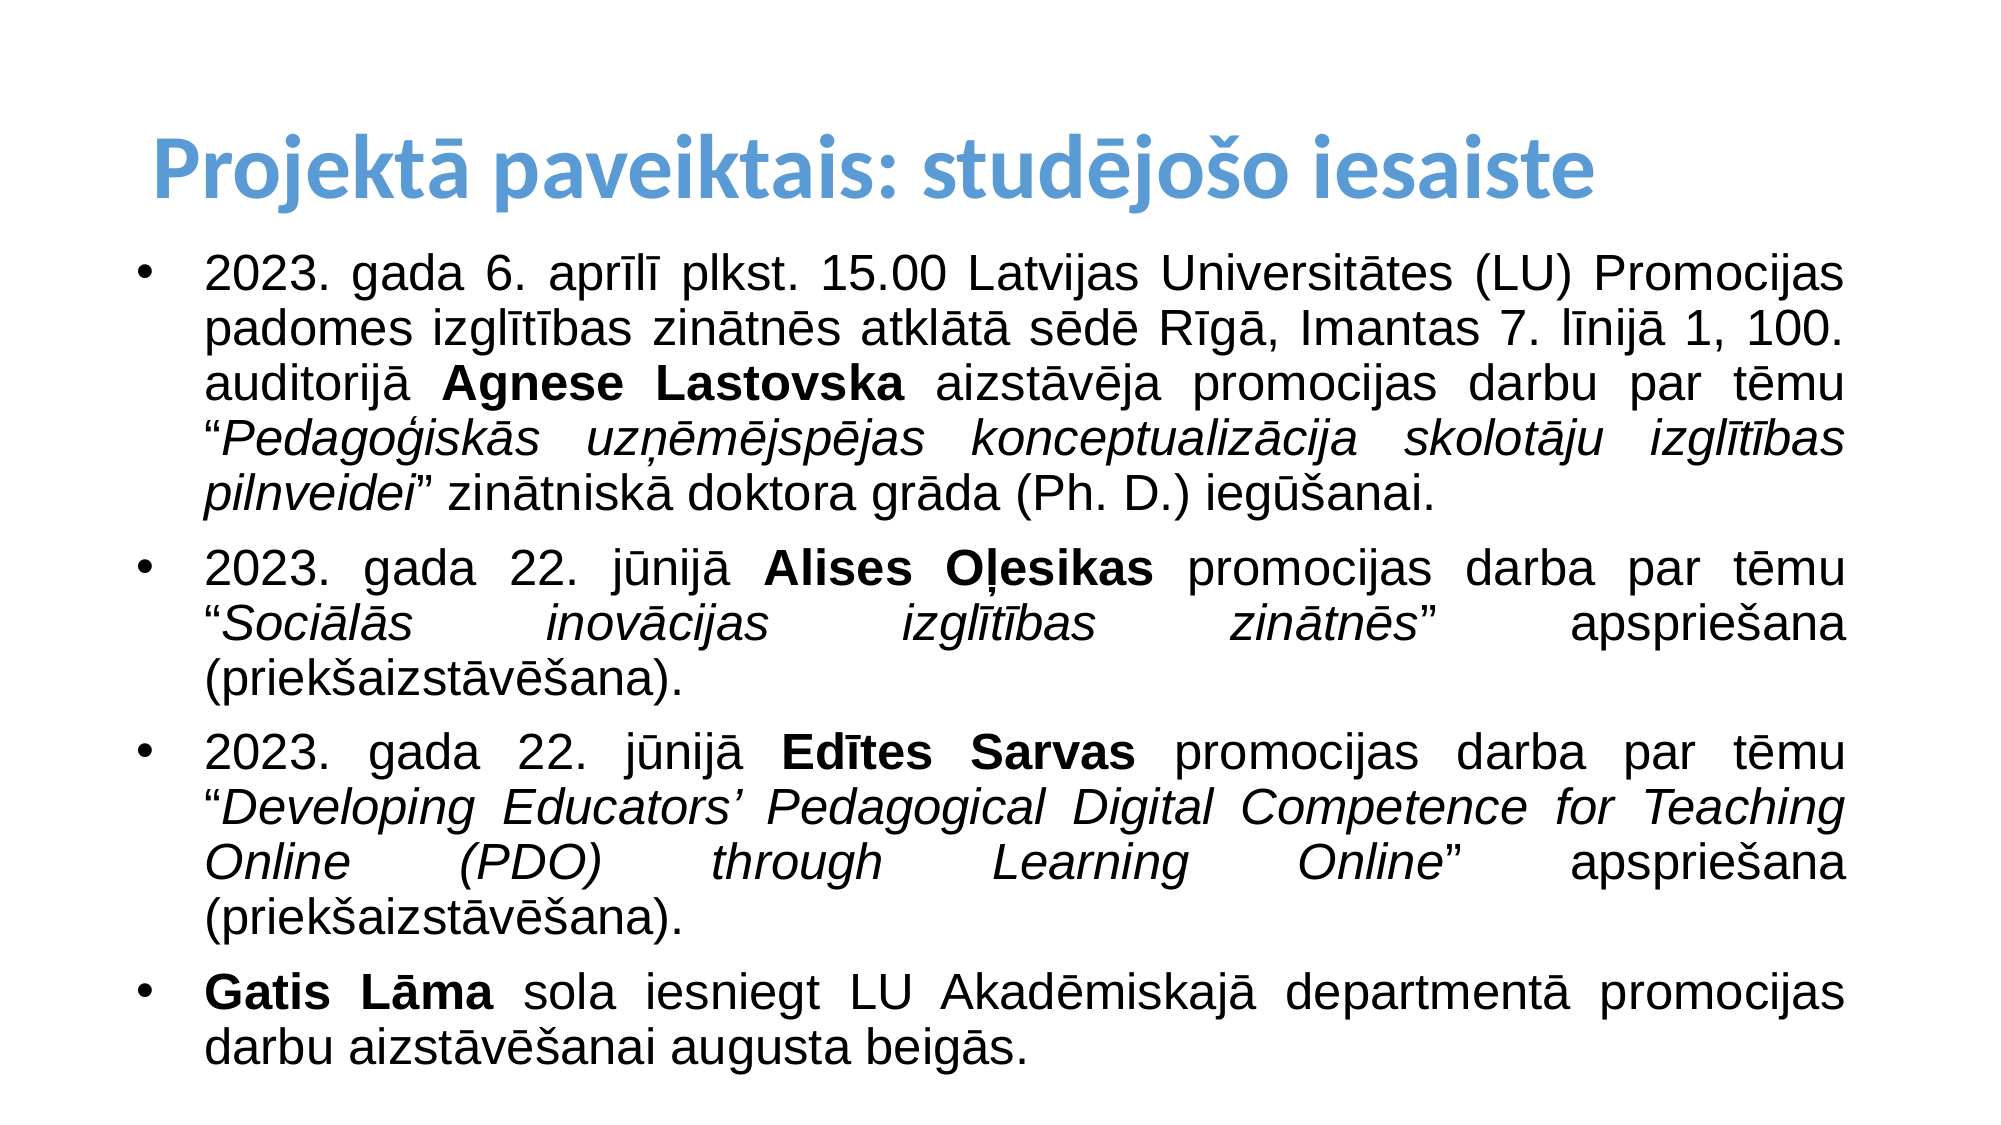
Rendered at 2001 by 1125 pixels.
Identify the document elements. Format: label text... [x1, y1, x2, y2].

list 2023. gada 6. aprīlī plkst. 15.00 Latvijas Universitātes (LU) Promocijas padomes izglītības zinātnēs atklātā sēdē Rīgā, Imantas 7. līnijā 1, 100. auditorijā Agnese Lastovska aizstāvēja promocijas darbu par tēmu “Pedagoģiskās uzņēmējspējas konceptualizācija skolotāju izglītības pilnveidei” zinātniskā doktora grāda (Ph. D.) iegūšanai. 2023. gada 22. jūnijā Alises Oļesikas promocijas darba par tēmu “Sociālās inovācijas izglītības zinātnēs” apspriešana (priekšaizstāvēšana). 2023. gada 22. jūnijā Edītes Sarvas promocijas darba par tēmu “Developing Educators’ Pedagogical Digital Competence for Teaching Online (PDO) through Learning Online” apspriešana (priekšaizstāvēšana). Gatis Lāma sola iesniegt LU Akadēmiskajā departmentā promocijas darbu aizstāvēšanai augusta beigās. [113, 239, 1863, 1091]
title Projektā paveiktais: studējošo iesaiste [137, 59, 1863, 239]
